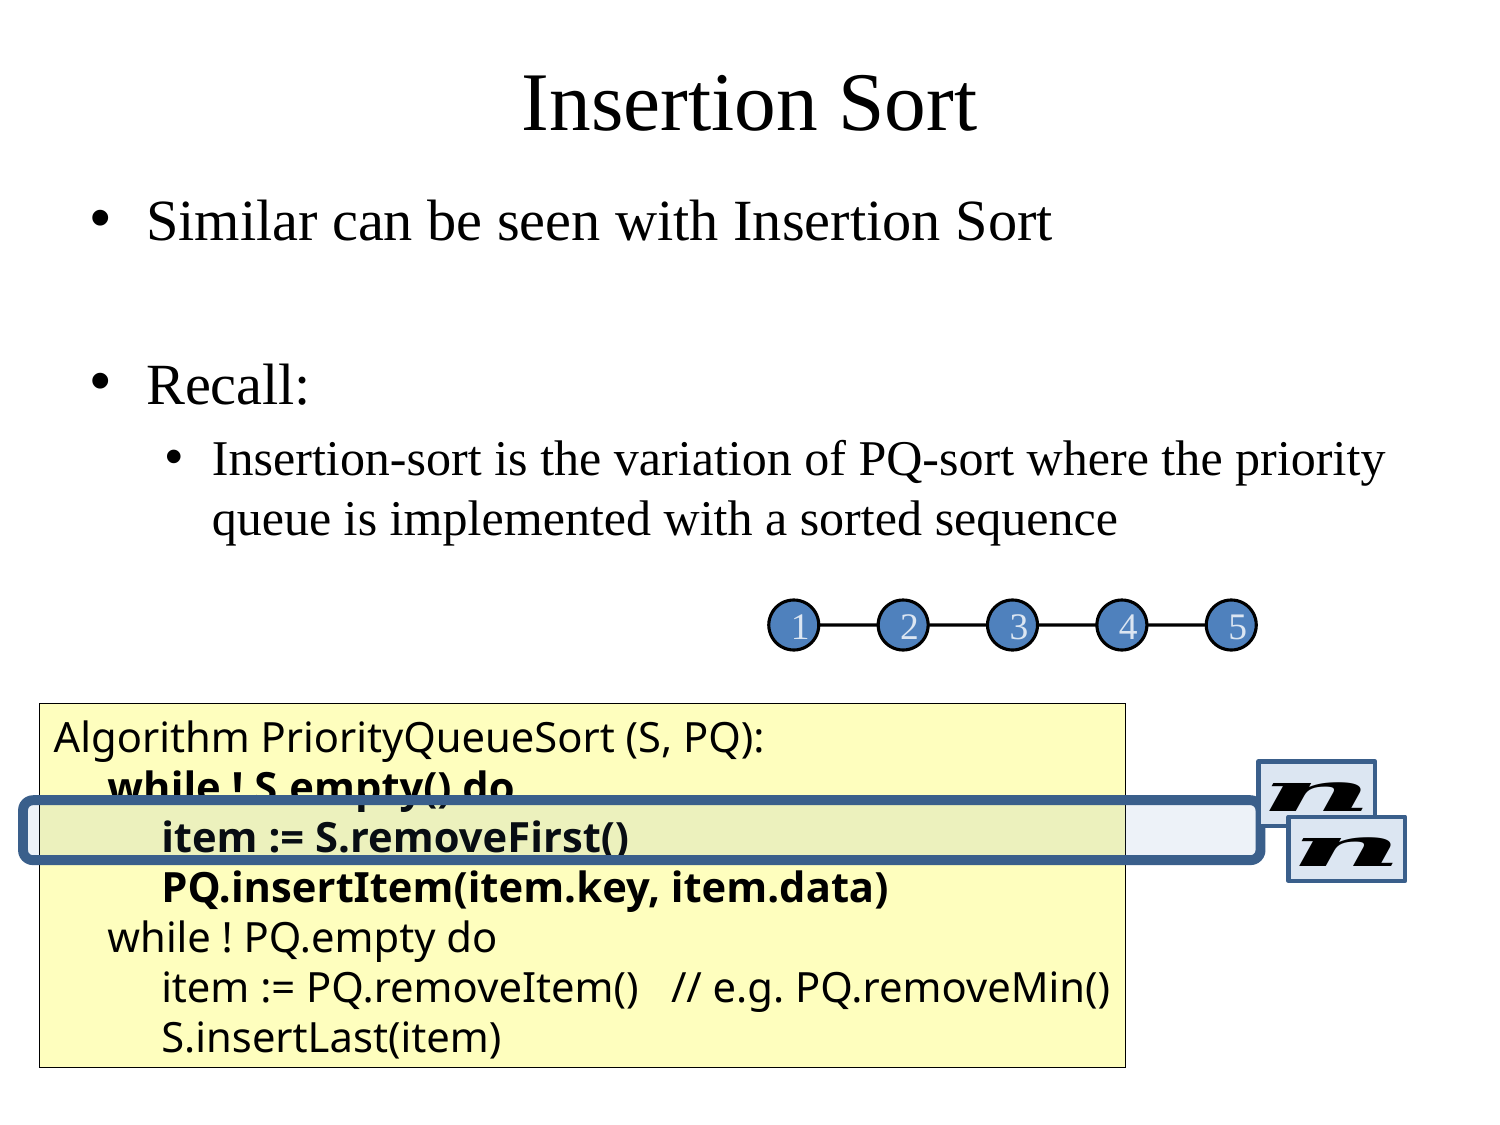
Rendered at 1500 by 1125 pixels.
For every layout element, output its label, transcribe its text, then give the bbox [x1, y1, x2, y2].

list Similar can be seen with Insertion Sort Recall: Insertion-sort is the variation of PQ-sort where the priority queue is implemented with a sorted sequence [75, 174, 1425, 1005]
title Insertion Sort [75, 45, 1425, 150]
text_box [20, 798, 1263, 863]
text_box Algorithm PriorityQueueSort (S, PQ): while ! S.empty() do item := S.removeFirst() PQ.insertItem(item.key, item.data) while ! PQ.empty do item := PQ.removeItem() // e.g. PQ.removeMin() S.insertLast(item) [39, 863, 1126, 1068]
text_box Algorithm PriorityQueueSort (S, PQ): while ! S.empty() do item := S.removeFirst() PQ.insertItem(item.key, item.data) while ! PQ.empty do item := PQ.removeItem() // e.g. PQ.removeMin() S.insertLast(item) [39, 703, 1126, 798]
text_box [768, 599, 1257, 651]
